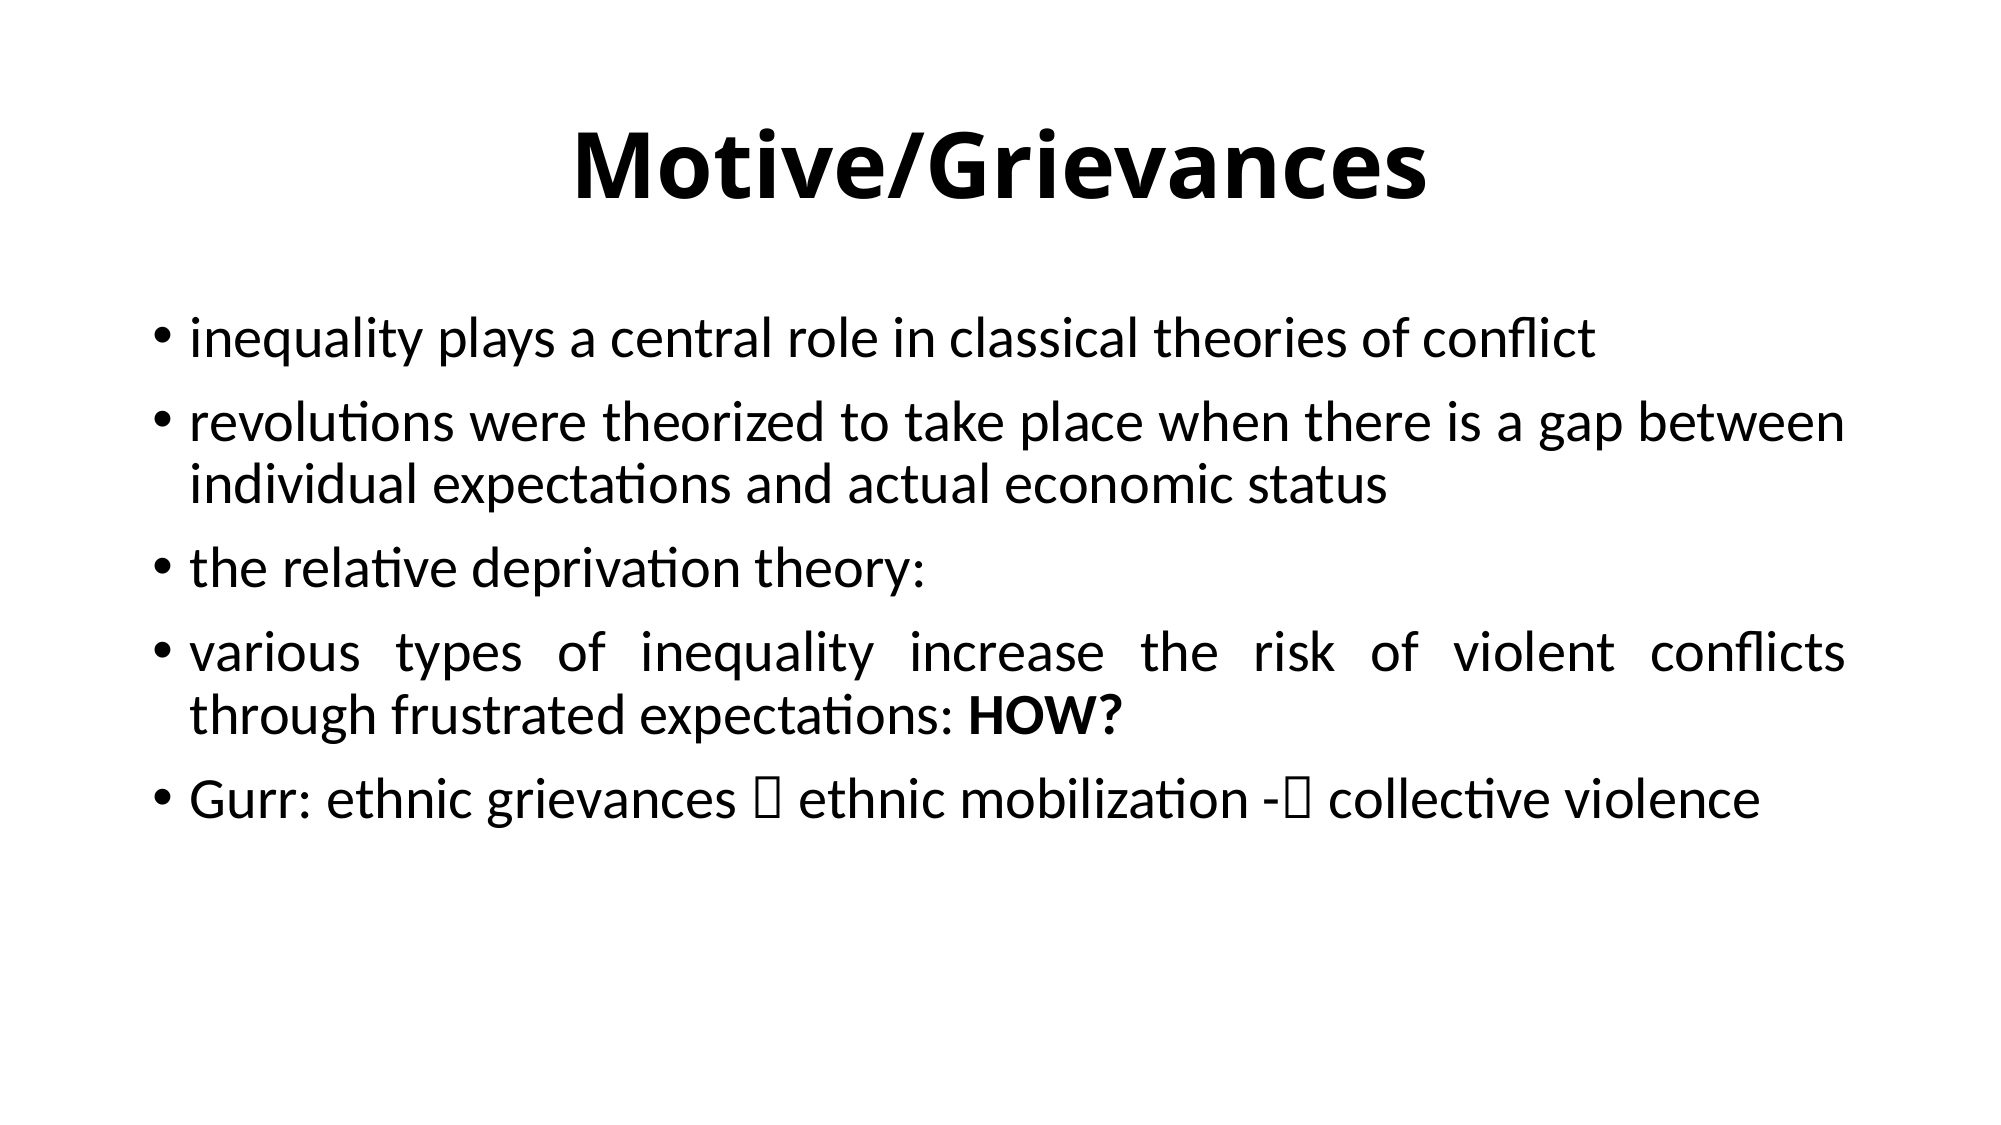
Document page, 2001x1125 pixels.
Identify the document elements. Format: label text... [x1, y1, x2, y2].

list inequality plays a central role in classical theories of conflict revolutions were theorized to take place when there is a gap between individual expectations and actual economic status the relative deprivation theory: various types of inequality increase the risk of violent conflicts through frustrated expectations: HOW? Gurr: ethnic grievances  ethnic mobilization - collective violence [137, 299, 1863, 1014]
title Motive/Grievances [137, 59, 1863, 278]
